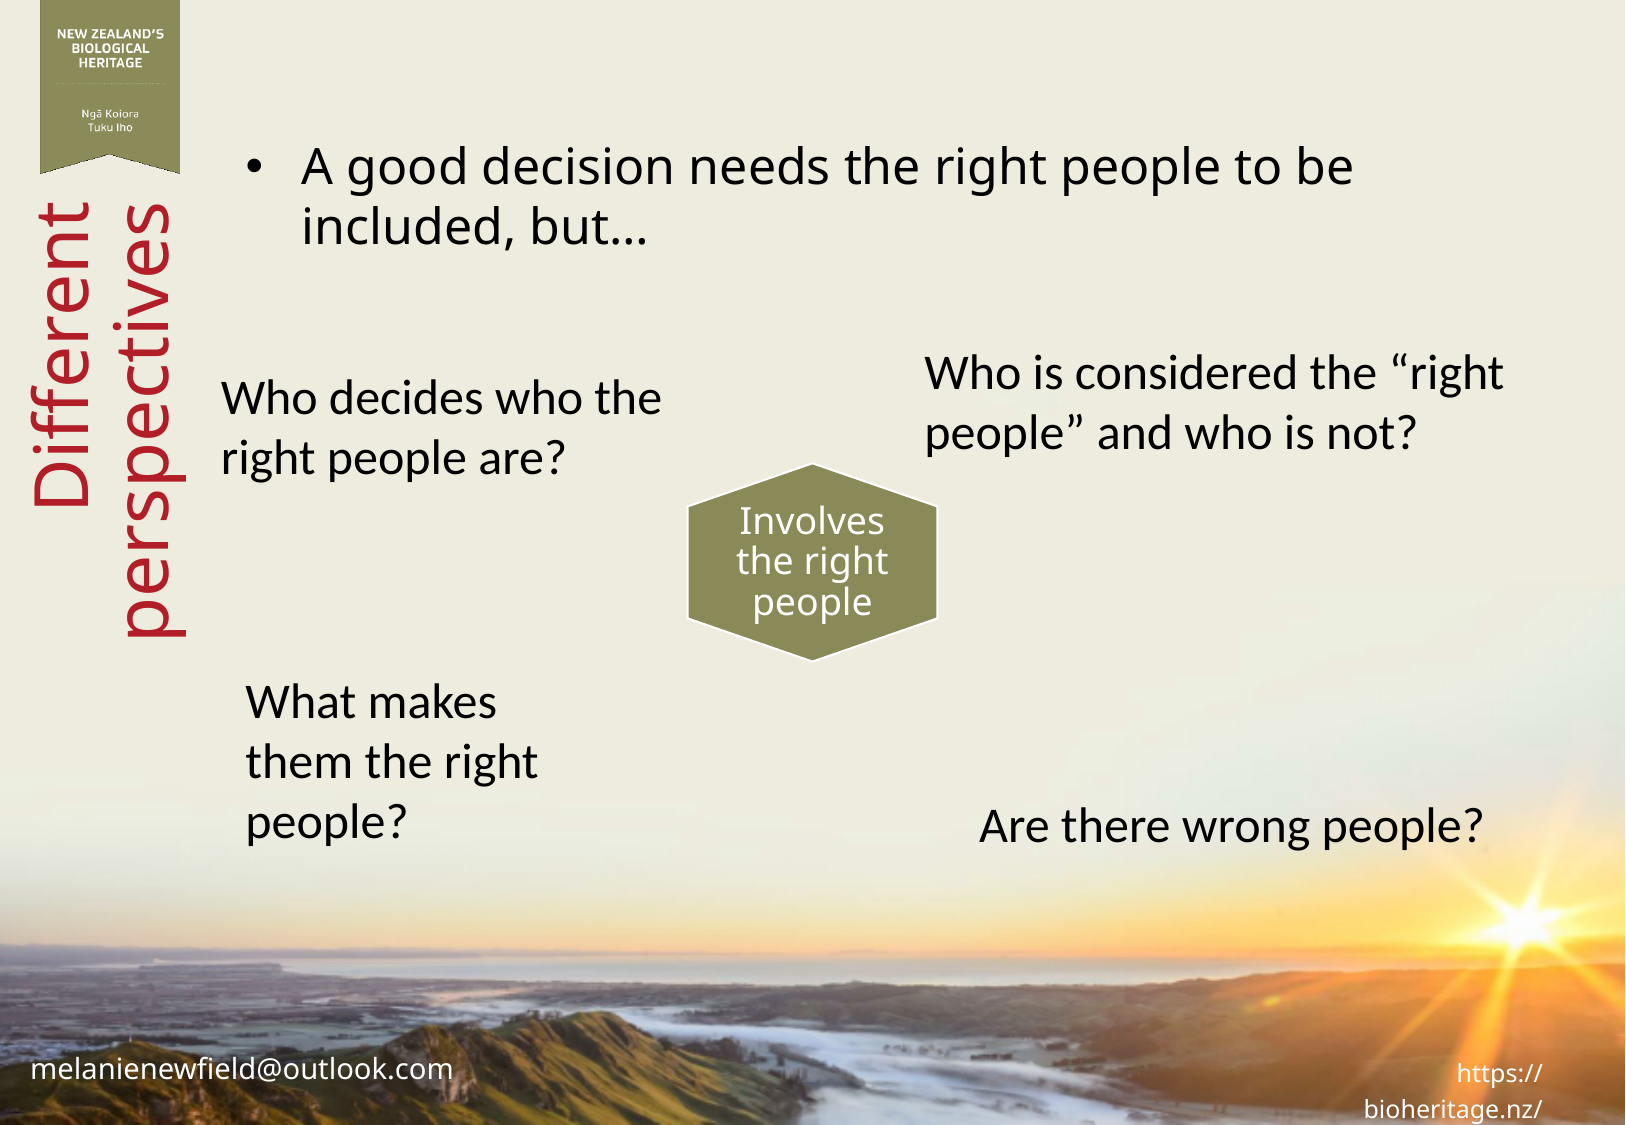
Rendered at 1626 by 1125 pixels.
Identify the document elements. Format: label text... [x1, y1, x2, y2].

text_box melanienewfield@outlook.com [15, 1043, 492, 1093]
text_box What makes them the right people? [230, 661, 631, 857]
text_box Involves the right people [686, 462, 939, 663]
picture [0, 0, 1625, 1125]
list A good decision needs the right people to be included, but… [230, 127, 1514, 926]
text_box Who is considered the “right people” and who is not? [909, 331, 1551, 455]
text_box Are there wrong people? [889, 781, 1517, 861]
title Different perspectives [15, 186, 194, 985]
text_box Who decides who the right people are? [205, 357, 761, 493]
